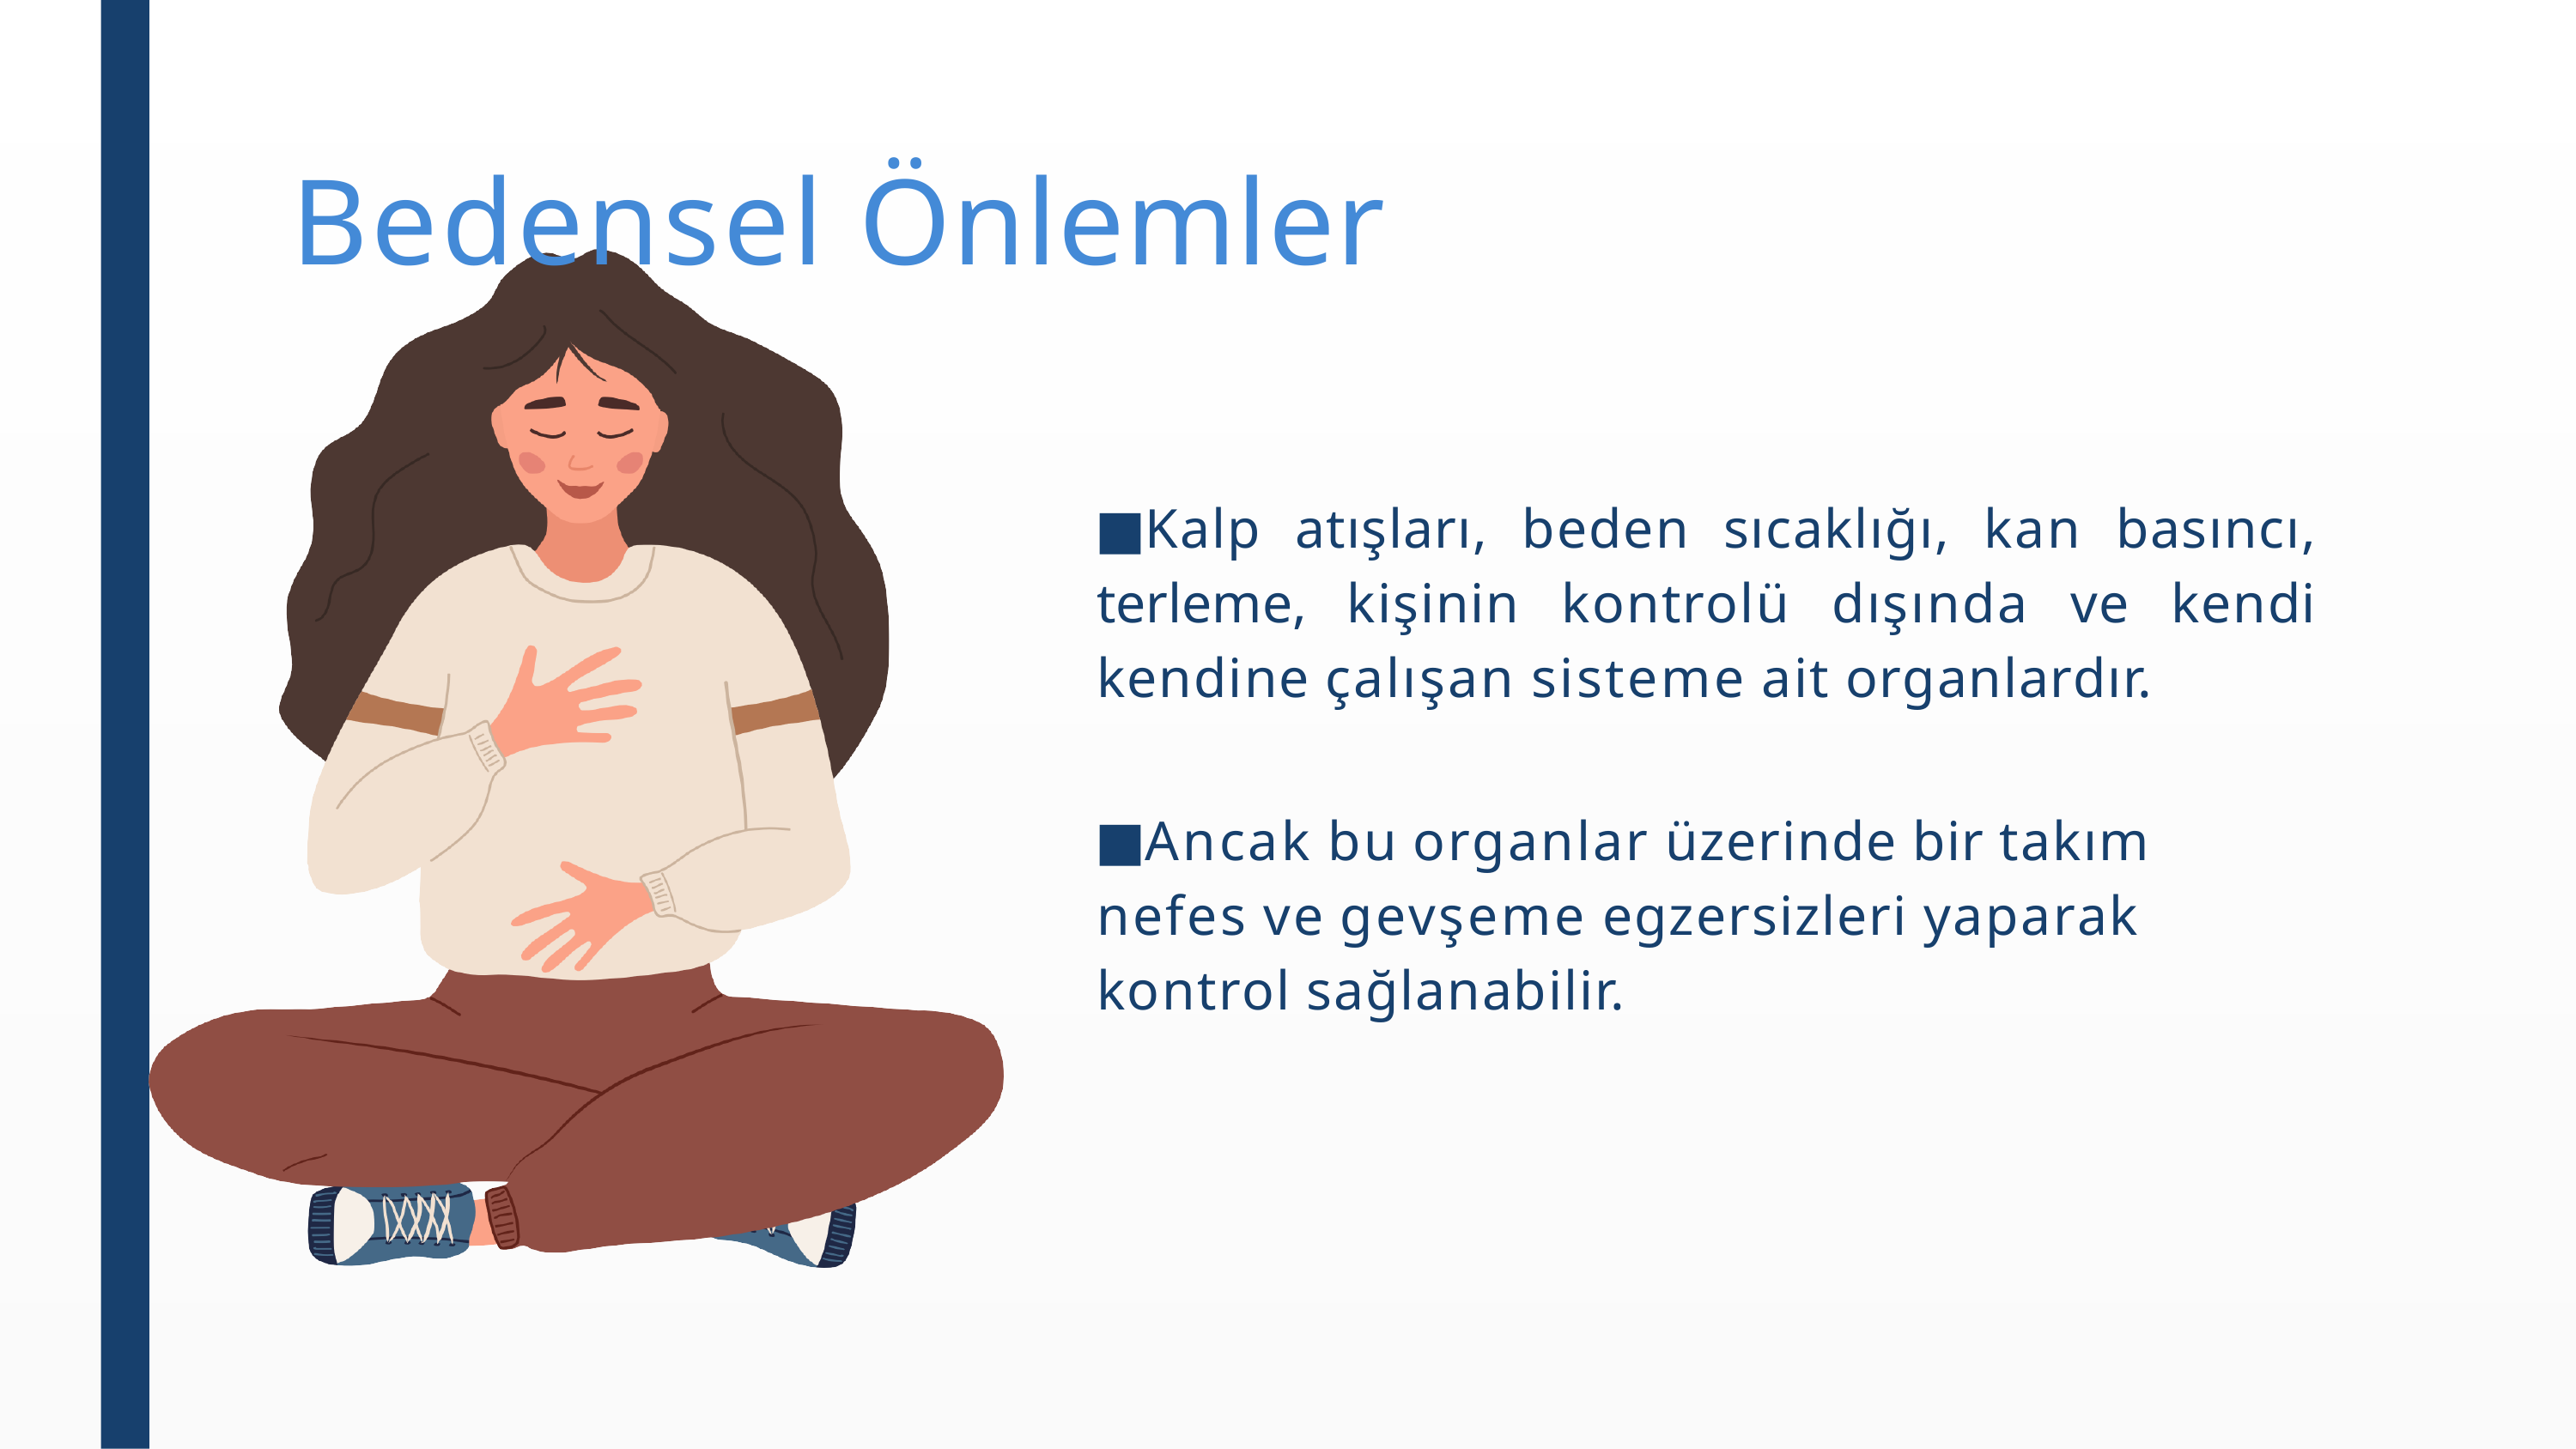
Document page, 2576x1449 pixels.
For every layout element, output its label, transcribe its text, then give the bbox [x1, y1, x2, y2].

list Kalp atışları, beden sıcaklığı, kan basıncı, terleme, kişinin kontrolü dışında ve kendi kendine çalışan sisteme ait organlardır. Ancak bu organlar üzerinde bir takım nefes ve gevşeme egzersizleri yaparak kontrol sağlanabilir. [1095, 482, 2318, 1313]
title Bedensel Önlemler [289, 144, 2318, 389]
picture [149, 249, 1004, 1268]
